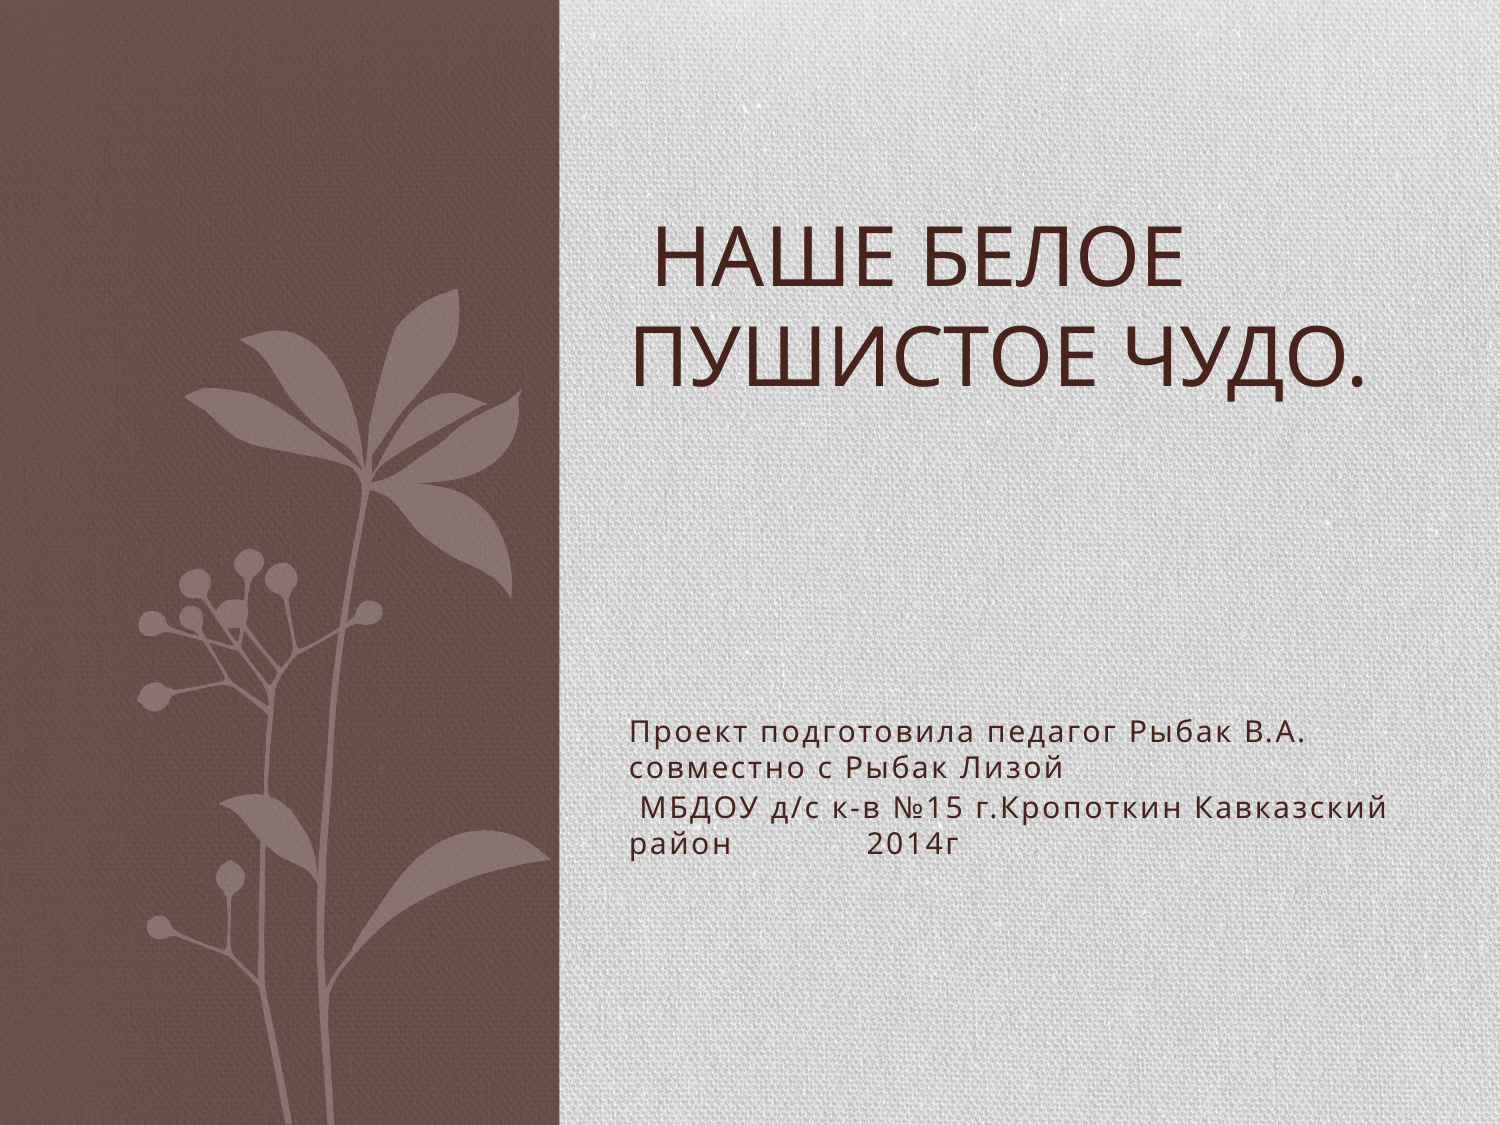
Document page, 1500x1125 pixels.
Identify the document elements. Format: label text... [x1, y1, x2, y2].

title наше белое пушистое чудо. [613, 232, 1454, 611]
subtitle Проект подготовила педагог Рыбак В.А. совместно с Рыбак Лизой МБДОУ д/с к-в №15 г.Кропоткин Кавказский район 2014г [614, 611, 1454, 870]
